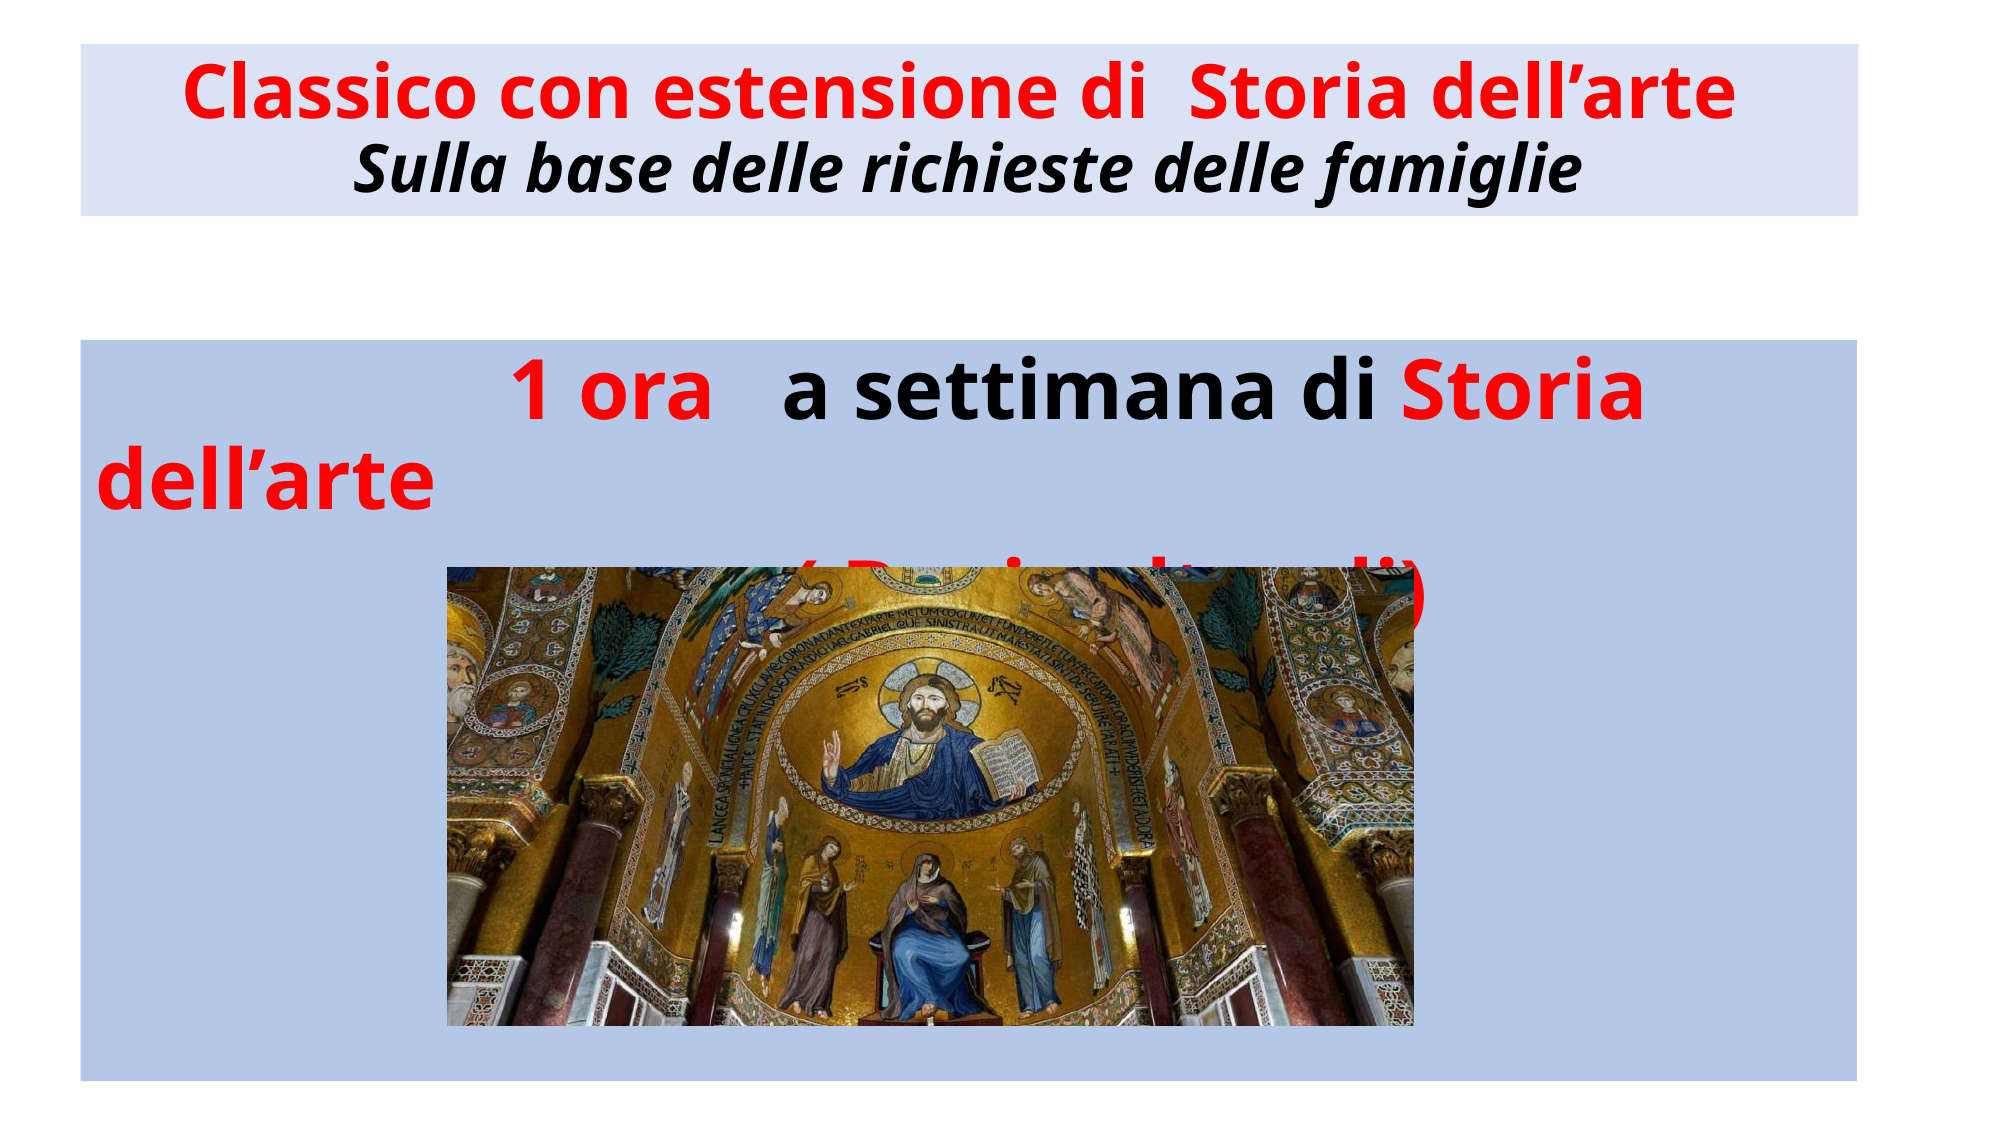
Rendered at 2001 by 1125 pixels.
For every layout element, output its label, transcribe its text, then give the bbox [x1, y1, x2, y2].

picture [447, 567, 1414, 1026]
list 1 ora a settimana di Storia dell’arte ( Beni culturali) [80, 339, 1857, 1082]
title Classico con estensione di Storia dell’arte Sulla base delle richieste delle famiglie [80, 43, 1859, 217]
